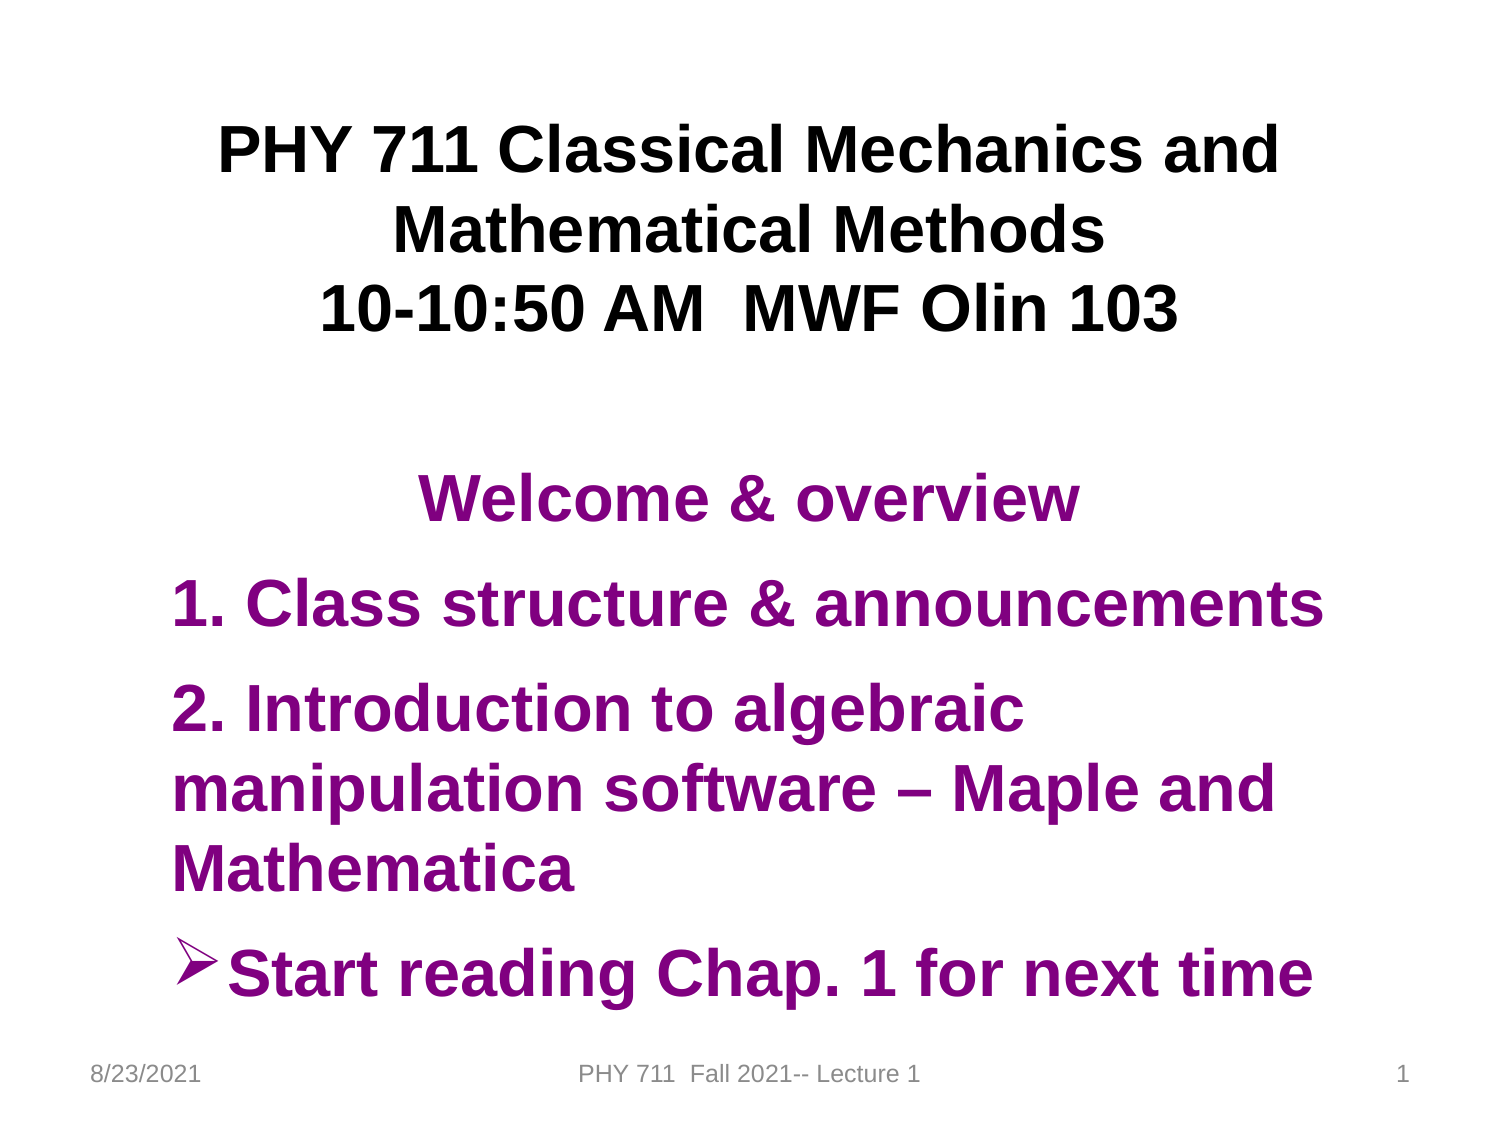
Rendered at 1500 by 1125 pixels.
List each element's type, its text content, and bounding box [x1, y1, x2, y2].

footer PHY 711 Fall 2021-- Lecture 1 [512, 1042, 988, 1103]
text_box PHY 711 Classical Mechanics and Mathematical Methods 10-10:50 AM MWF Olin 103 Welcome & overview Class structure & announcements Introduction to algebraic manipulation software – Maple and Mathematica Start reading Chap. 1 for next time [156, 97, 1344, 1018]
slide_number 1 [1074, 1042, 1425, 1103]
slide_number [75, 1042, 425, 1103]
